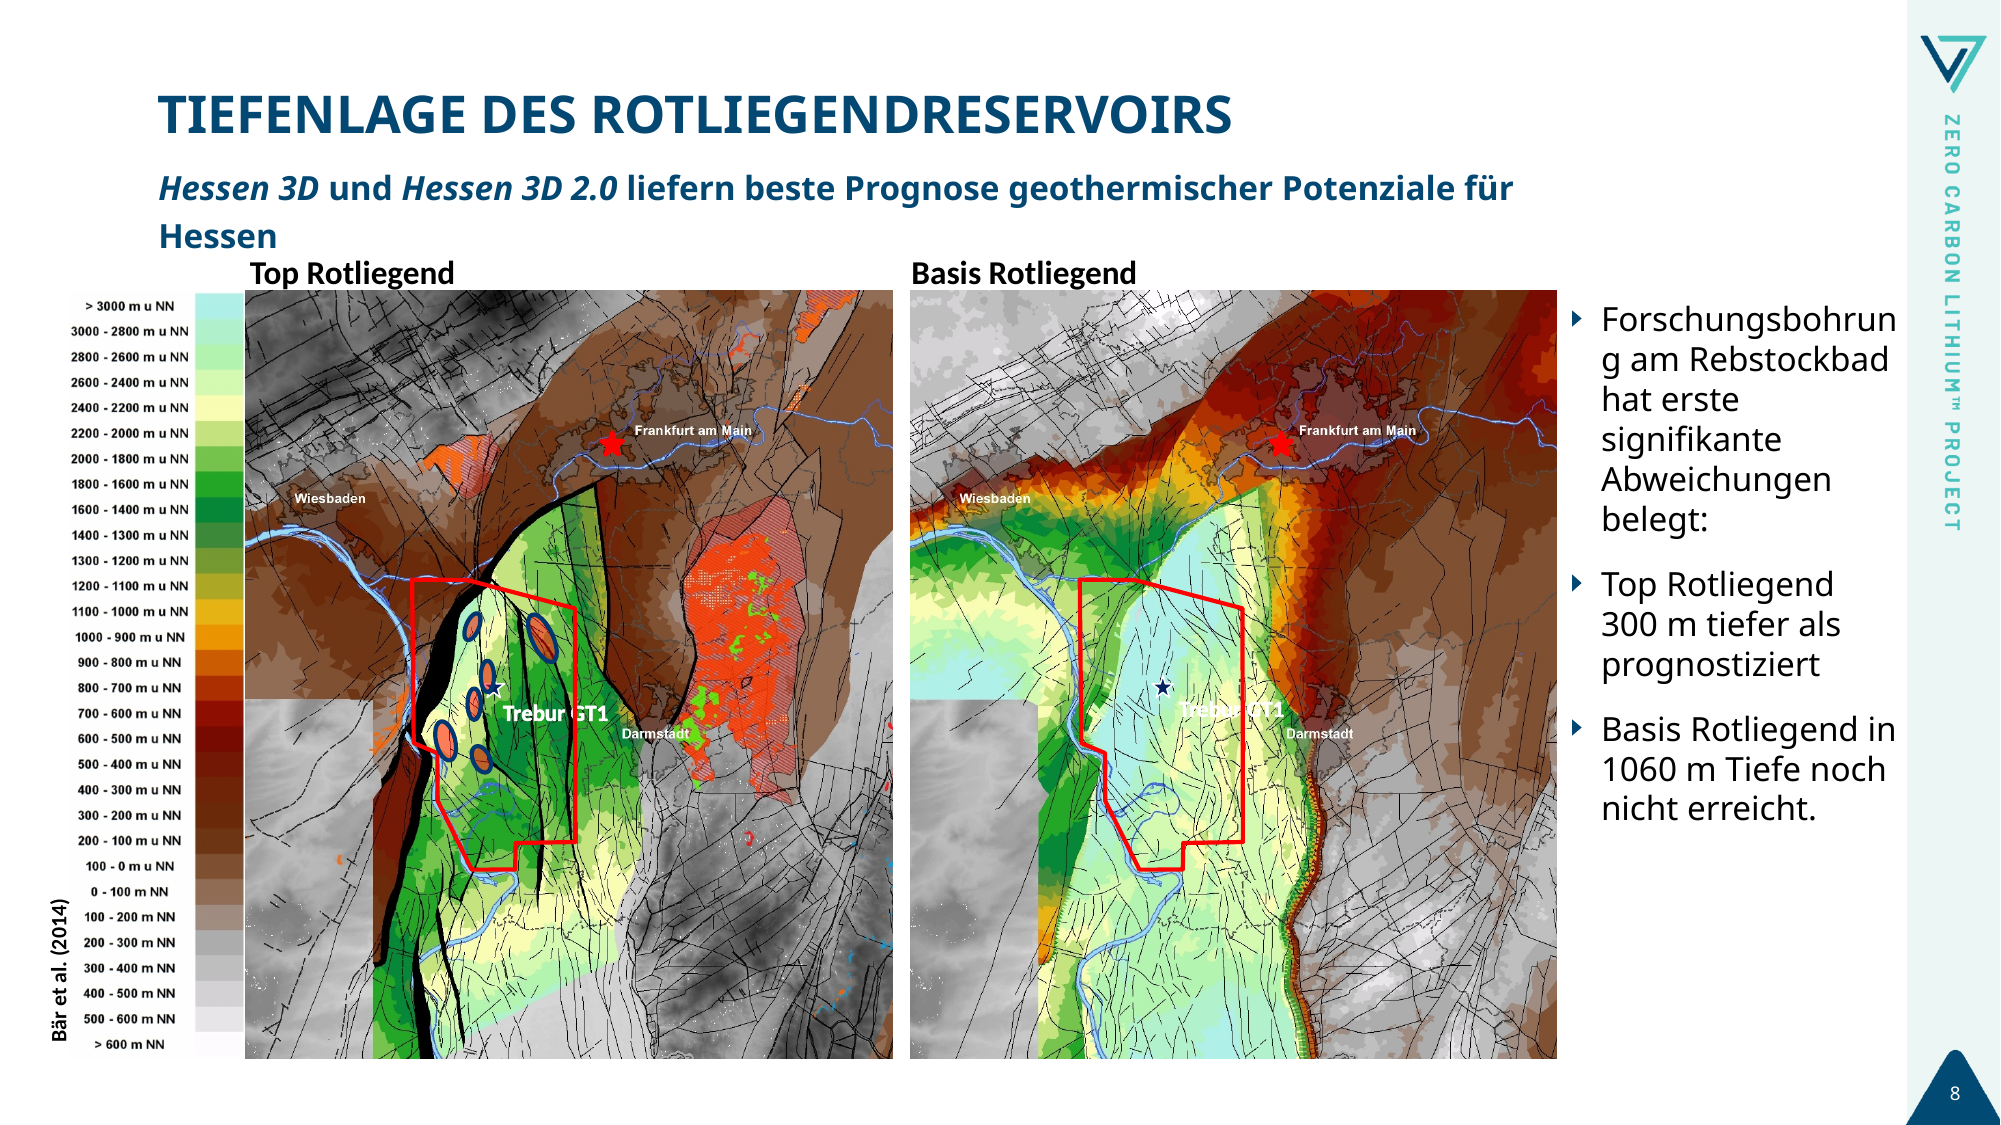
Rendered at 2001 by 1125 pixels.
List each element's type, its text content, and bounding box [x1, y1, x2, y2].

text_box Top Rotliegend [235, 243, 471, 299]
picture [0, 0, 2000, 1125]
text_box Basis Rotliegend [896, 243, 1153, 299]
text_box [435, 612, 554, 774]
list Hessen 3D und Hessen 3D 2.0 liefern beste Prognose geothermischer Potenziale für Hessen [158, 152, 1654, 805]
list Forschungsbohrung am Rebstockbad hat erste signifikante Abweichungen belegt: Top Rotliegend 300 m tiefer als prognostiziert Basis Rotliegend in 1060 m Tiefe noch nicht erreicht. [1563, 290, 1922, 1048]
text_box Bär et al. (2014) [35, 882, 80, 1059]
list Tiefenlage des Rotliegendreservoirs [157, 69, 1480, 290]
